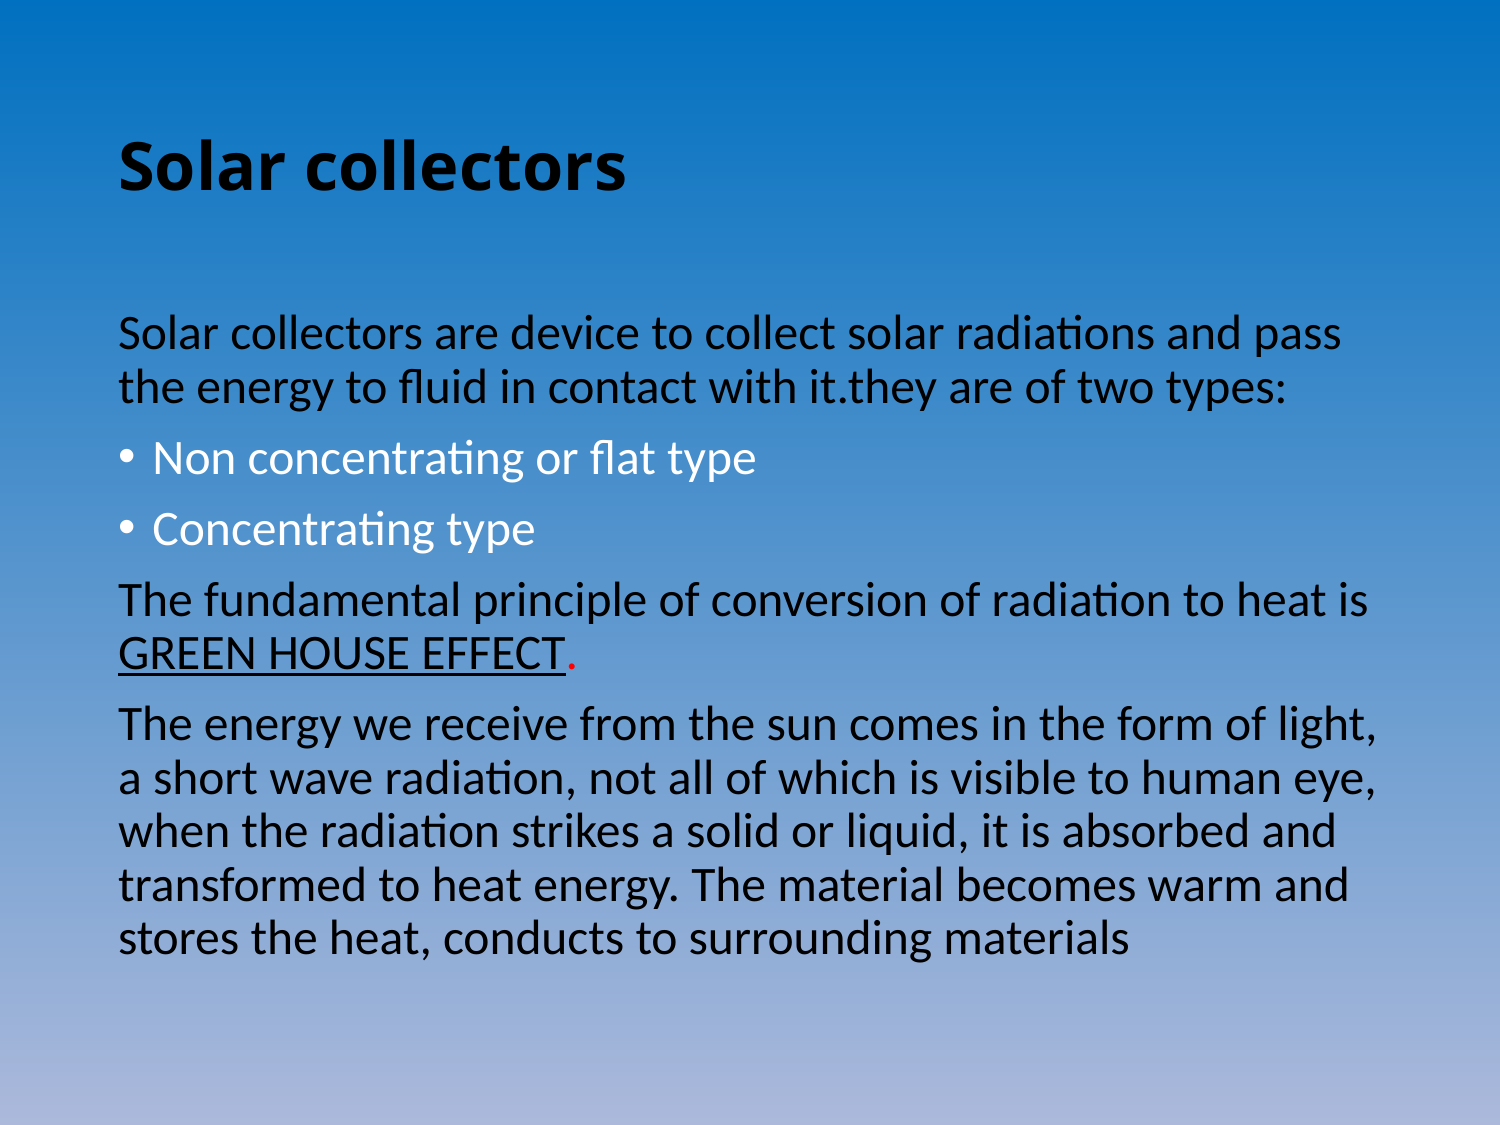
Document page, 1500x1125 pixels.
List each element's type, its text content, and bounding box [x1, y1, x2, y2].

title Solar collectors [103, 59, 1397, 278]
list Solar collectors are device to collect solar radiations and pass the energy to fluid in contact with it.they are of two types: Non concentrating or flat type Concentrating type The fundamental principle of conversion of radiation to heat is GREEN HOUSE EFFECT. The energy we receive from the sun comes in the form of light, a short wave radiation, not all of which is visible to human eye, when the radiation strikes a solid or liquid, it is absorbed and transformed to heat energy. The material becomes warm and stores the heat, conducts to surrounding materials [103, 299, 1397, 1014]
